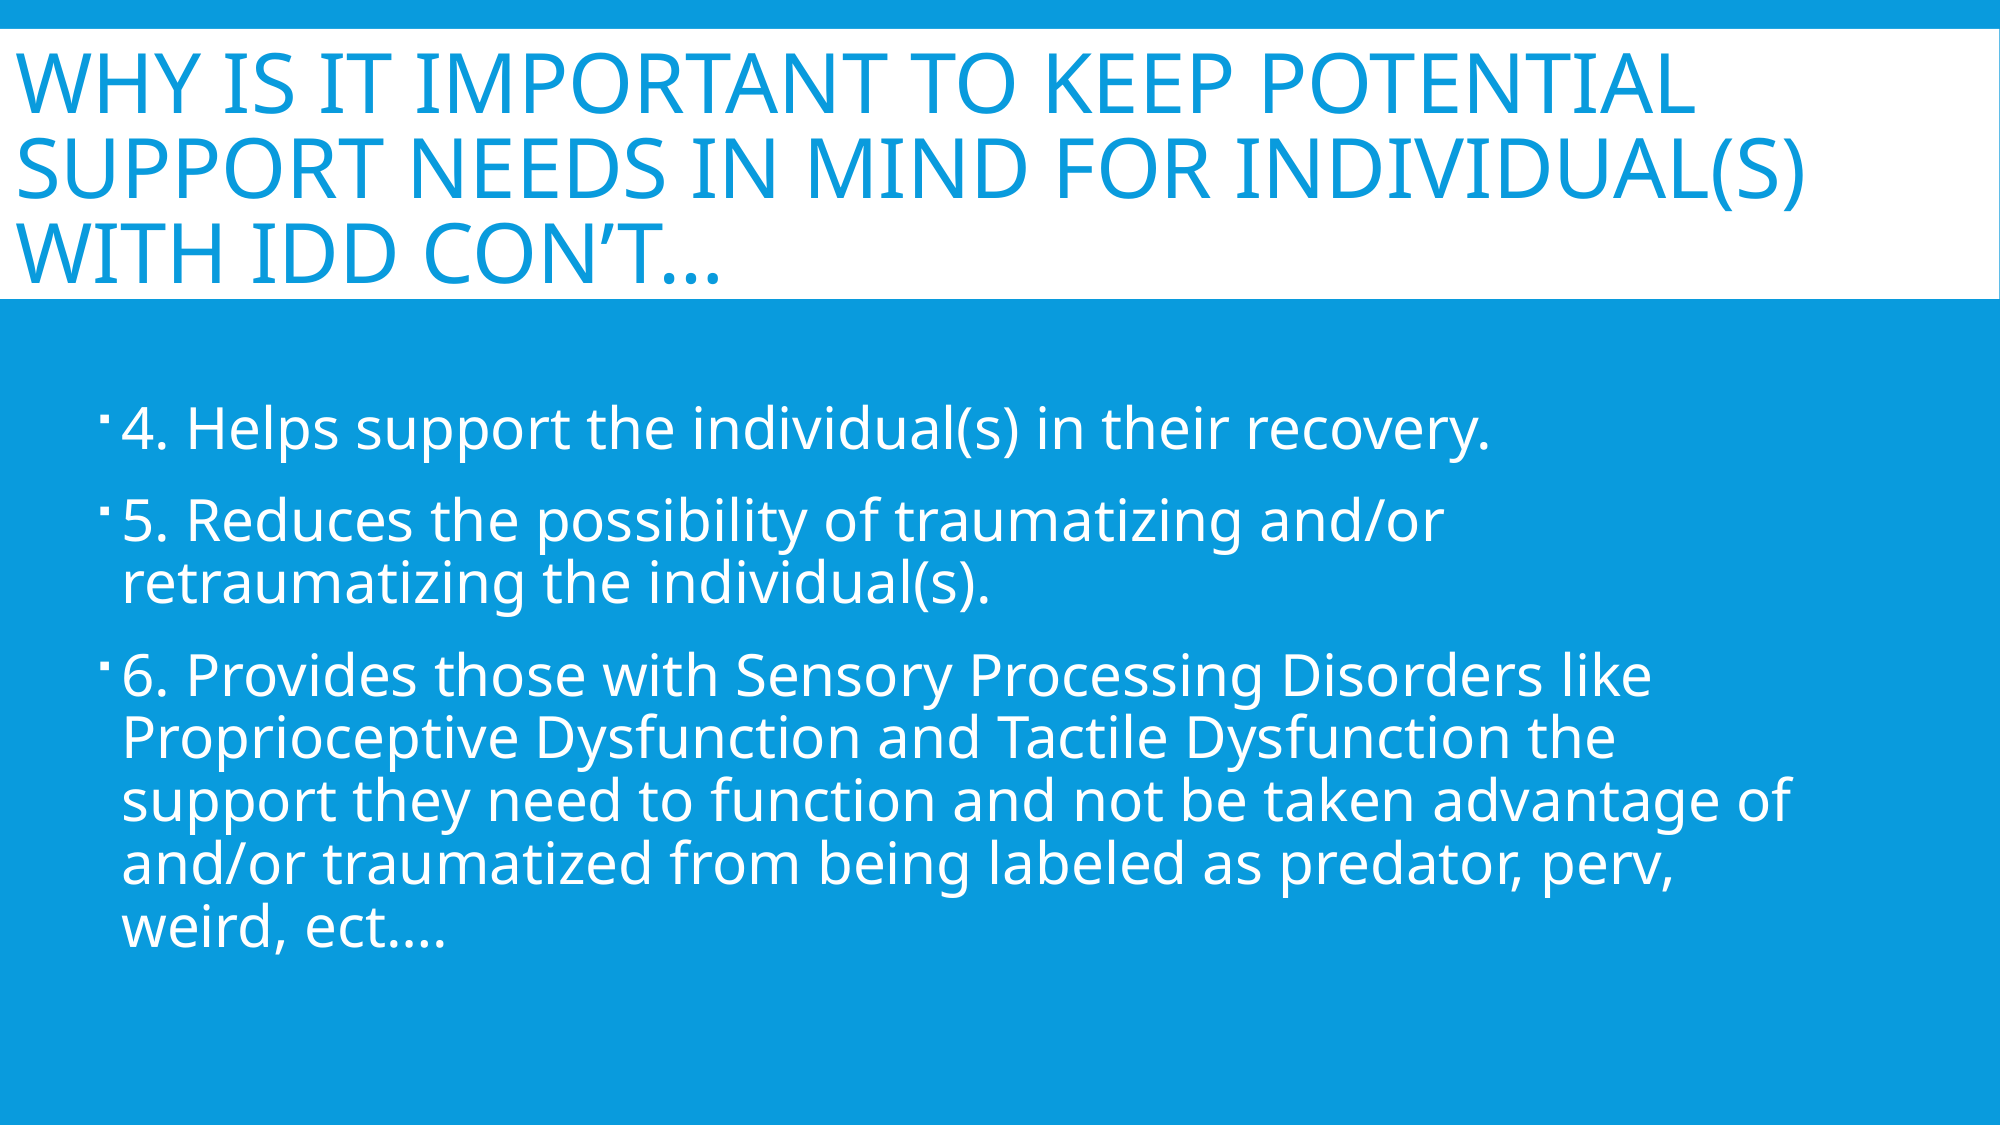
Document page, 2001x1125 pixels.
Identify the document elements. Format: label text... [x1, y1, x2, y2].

list 4. Helps support the individual(s) in their recovery. 5. Reduces the possibility of traumatizing and/or retraumatizing the individual(s). 6. Provides those with Sensory Processing Disorders like Proprioceptive Dysfunction and Tactile Dysfunction the support they need to function and not be taken advantage of and/or traumatized from being labeled as predator, perv, weird, ect…. [76, 391, 1852, 1052]
title Why is it important to keep potential support needs in mind for individual(s) with IDD con’t… [0, 0, 2000, 392]
